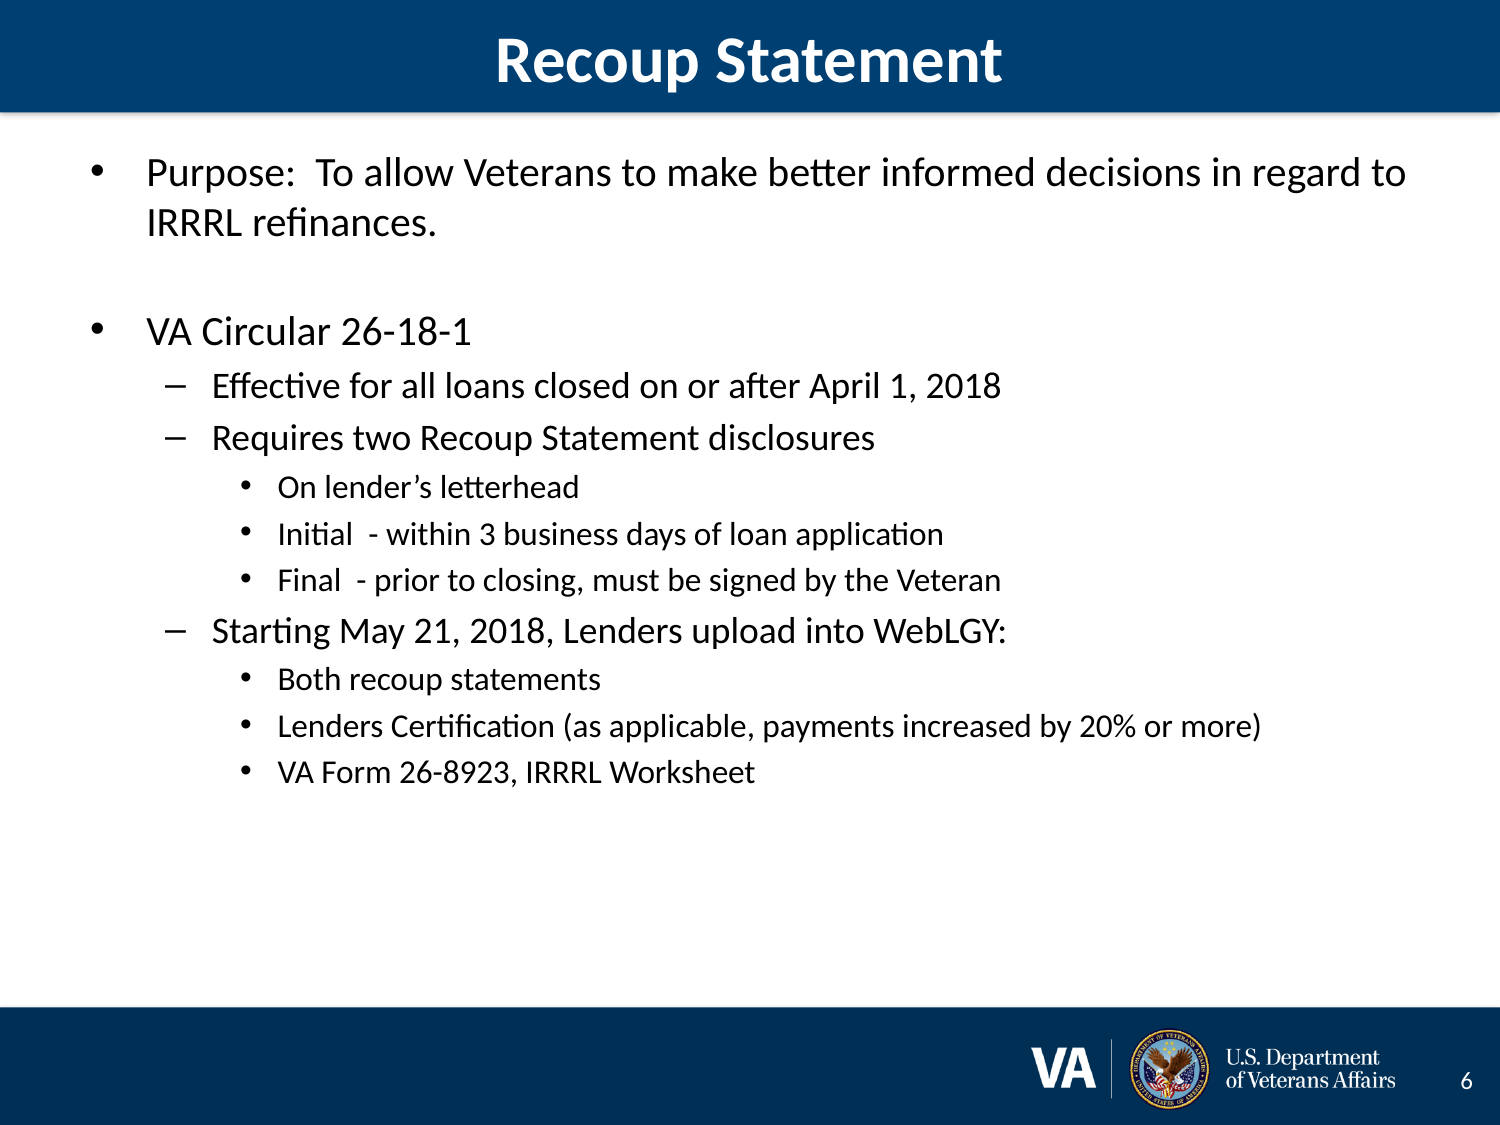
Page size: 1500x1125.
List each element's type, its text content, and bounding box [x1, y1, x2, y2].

title Recoup Statement [0, 0, 1500, 113]
slide_number 6 [1138, 1049, 1489, 1110]
list Purpose: To allow Veterans to make better informed decisions in regard to IRRRL refinances. VA Circular 26-18-1 Effective for all loans closed on or after April 1, 2018 Requires two Recoup Statement disclosures On lender’s letterhead Initial - within 3 business days of loan application Final - prior to closing, must be signed by the Veteran Starting May 21, 2018, Lenders upload into WebLGY: Both recoup statements Lenders Certification (as applicable, payments increased by 20% or more) VA Form 26-8923, IRRRL Worksheet [75, 137, 1425, 1005]
picture [1031, 1028, 1395, 1110]
